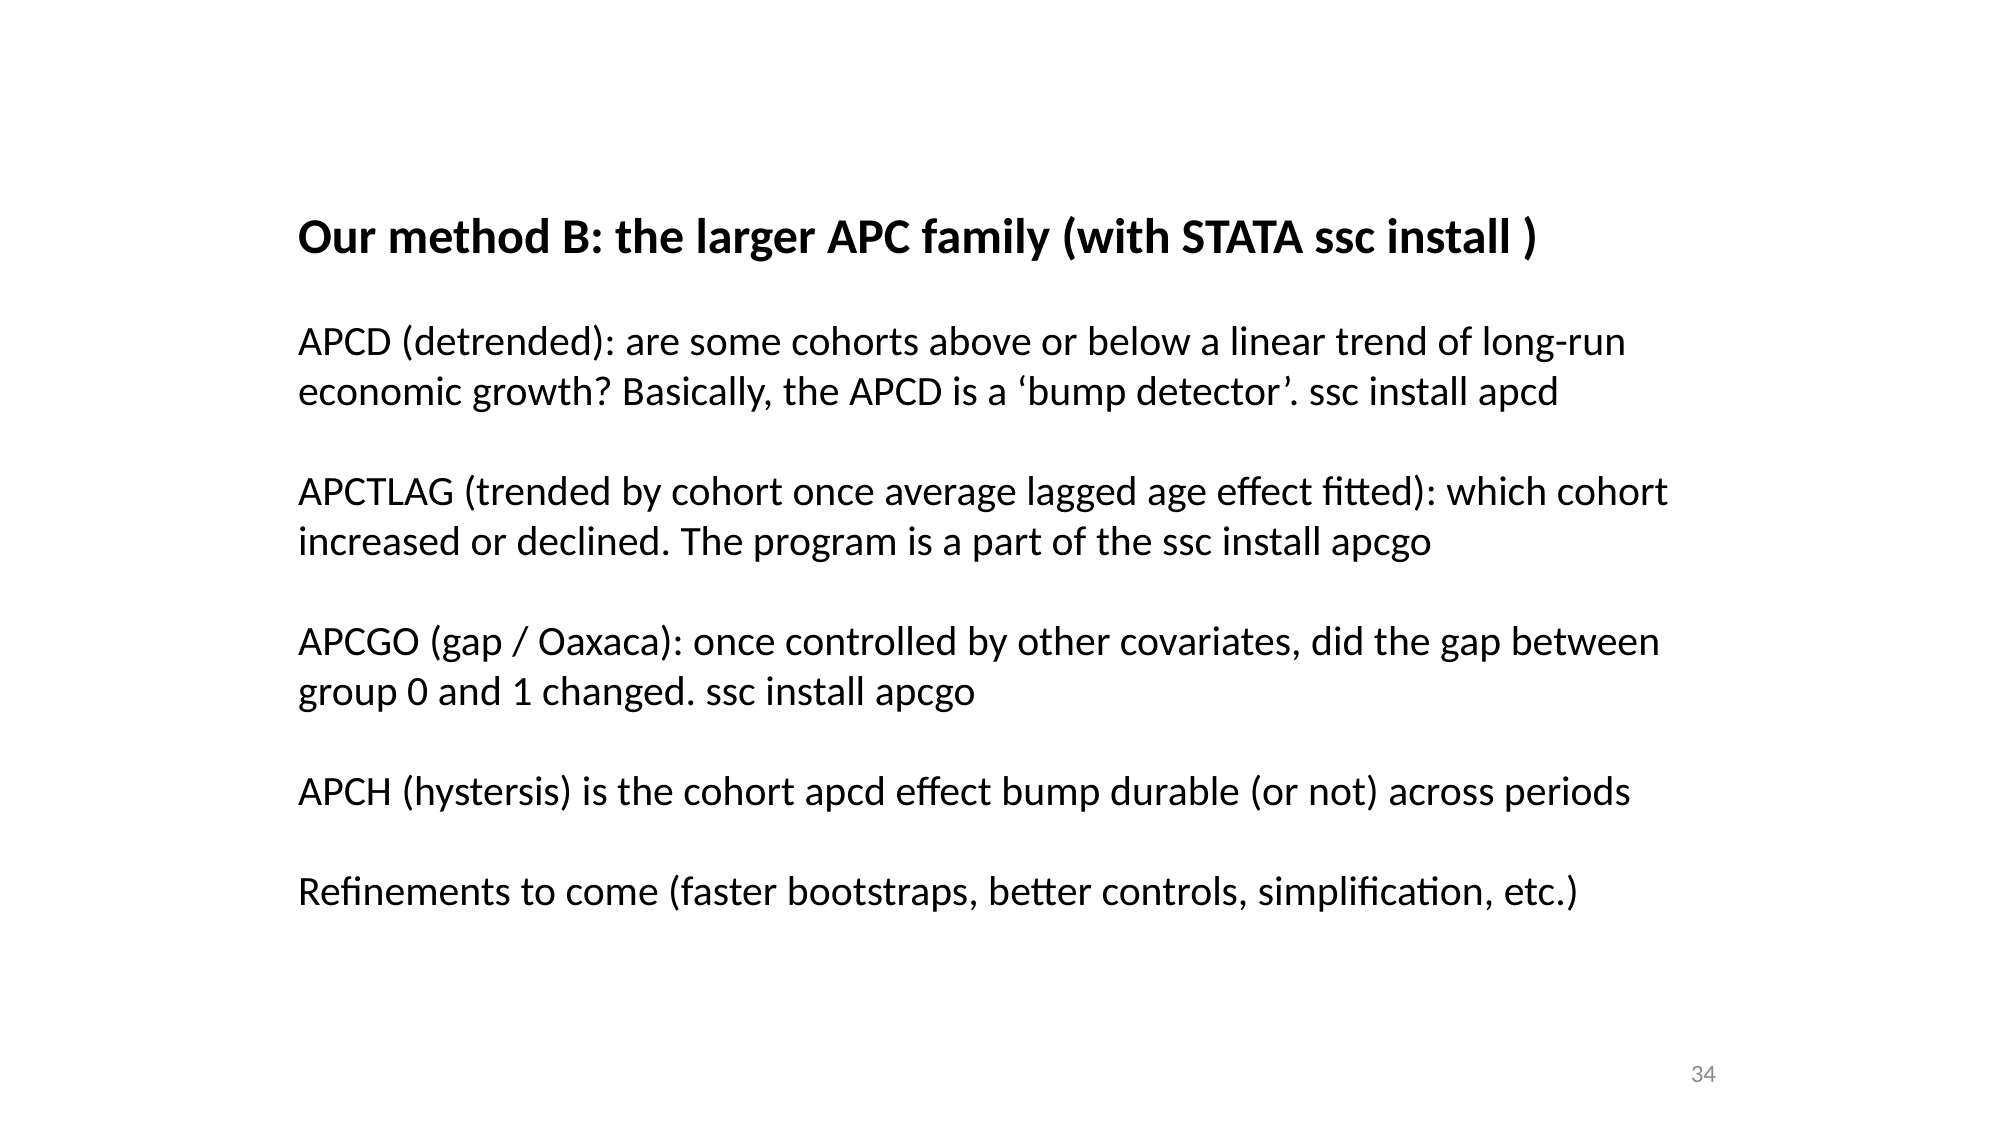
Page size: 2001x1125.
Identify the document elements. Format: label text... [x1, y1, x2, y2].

text_box Our method B: the larger APC family (with STATA ssc install ) APCD (detrended): are some cohorts above or below a linear trend of long-run economic growth? Basically, the APCD is a ‘bump detector’. ssc install apcd APCTLAG (trended by cohort once average lagged age effect fitted): which cohort increased or declined. The program is a part of the ssc install apcgo APCGO (gap / Oaxaca): once controlled by other covariates, did the gap between group 0 and 1 changed. ssc install apcgo APCH (hystersis) is the cohort apcd effect bump durable (or not) across periods Refinements to come (faster bootstraps, better controls, simplification, etc.) [283, 196, 1755, 1125]
slide_number 34 [1352, 1042, 1732, 1103]
